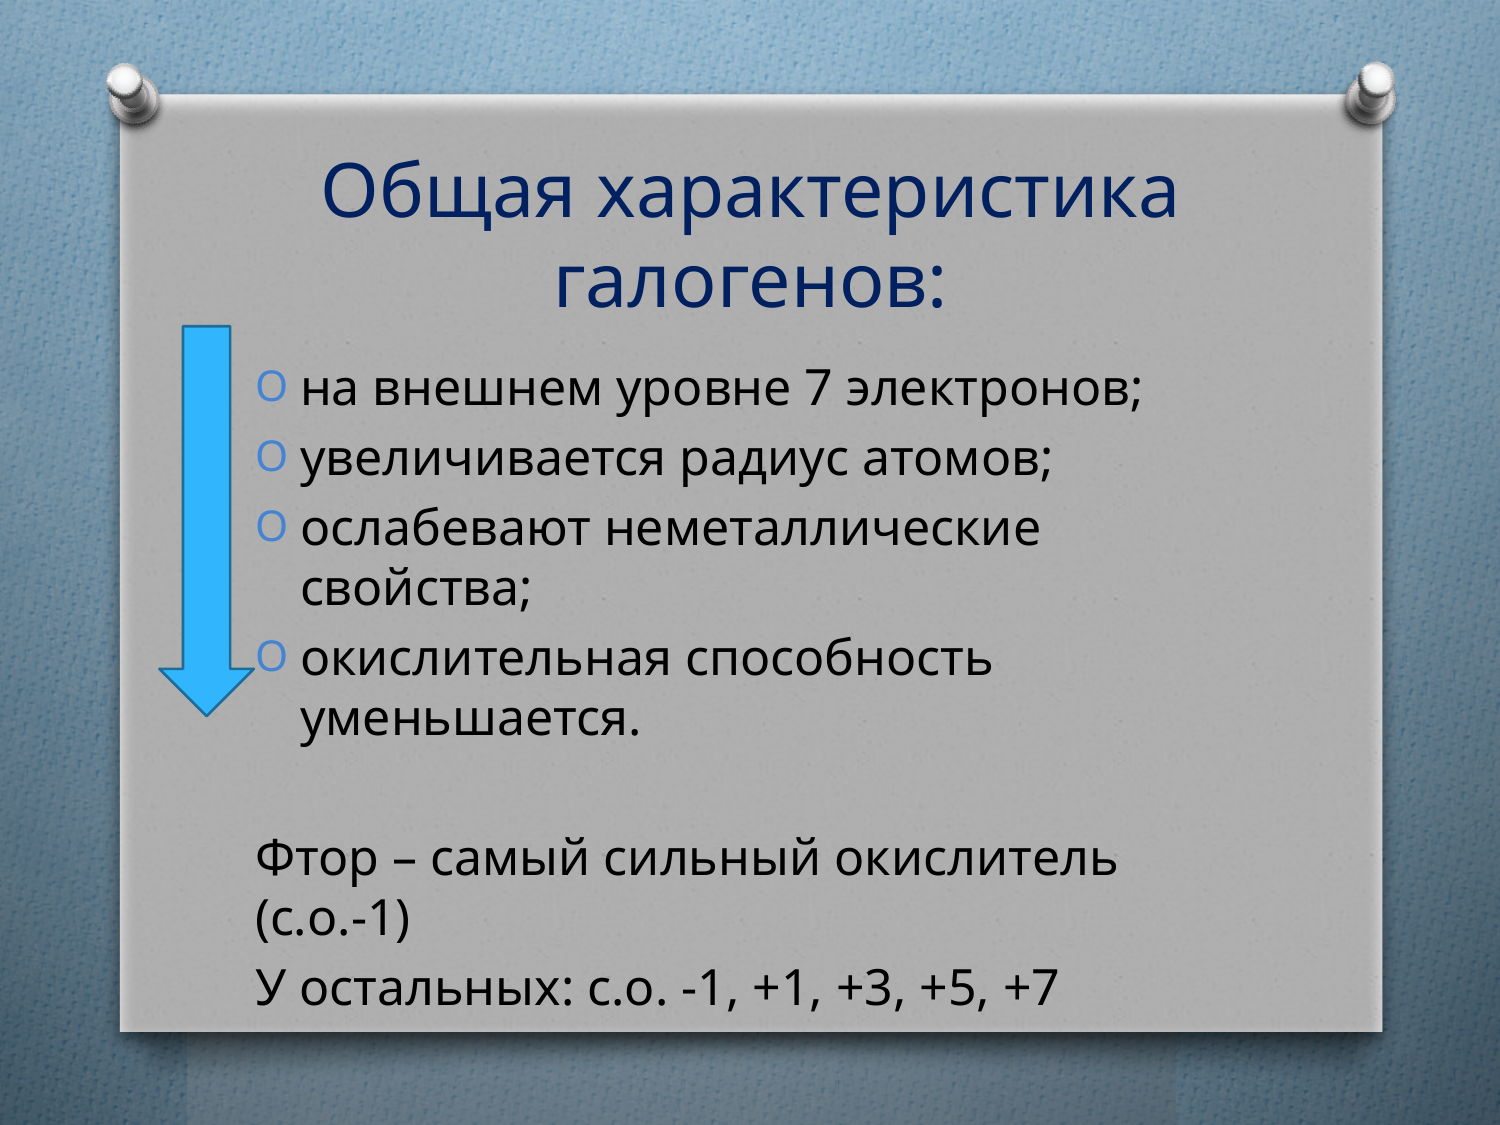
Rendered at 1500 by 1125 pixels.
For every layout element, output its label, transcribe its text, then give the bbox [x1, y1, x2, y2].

title Общая характеристика галогенов: [179, 134, 1323, 332]
picture [1317, 35, 1439, 156]
text_box [158, 324, 256, 718]
list на внешнем уровне 7 электронов; увеличивается радиус атомов; ослабевают неметаллические свойства; окислительная способность уменьшается. Фтор – самый сильный окислитель (с.о.-1) У остальных: с.о. -1, +1, +3, +5, +7 [240, 347, 1257, 939]
picture [75, 29, 198, 153]
